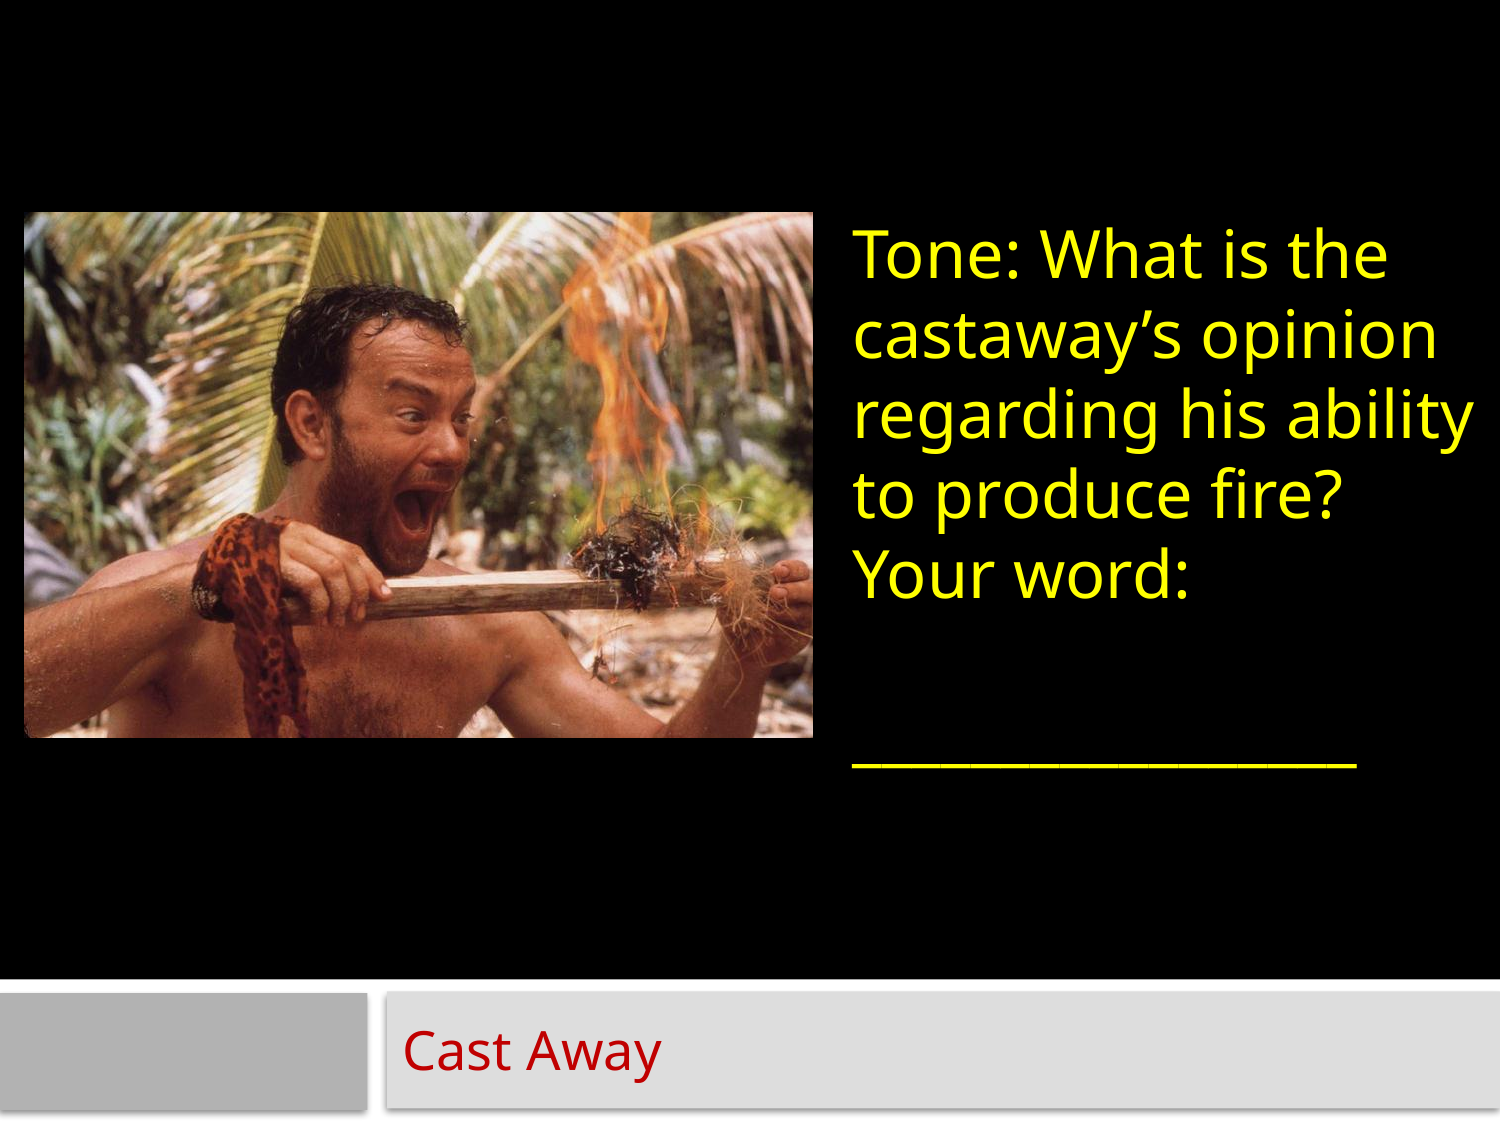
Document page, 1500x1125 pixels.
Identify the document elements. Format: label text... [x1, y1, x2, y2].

text_box Tone: What is the castaway’s opinion regarding his ability to produce fire? Your word: _________________ [837, 124, 1500, 780]
picture [24, 212, 814, 738]
subtitle Cast Away [387, 992, 1488, 1105]
